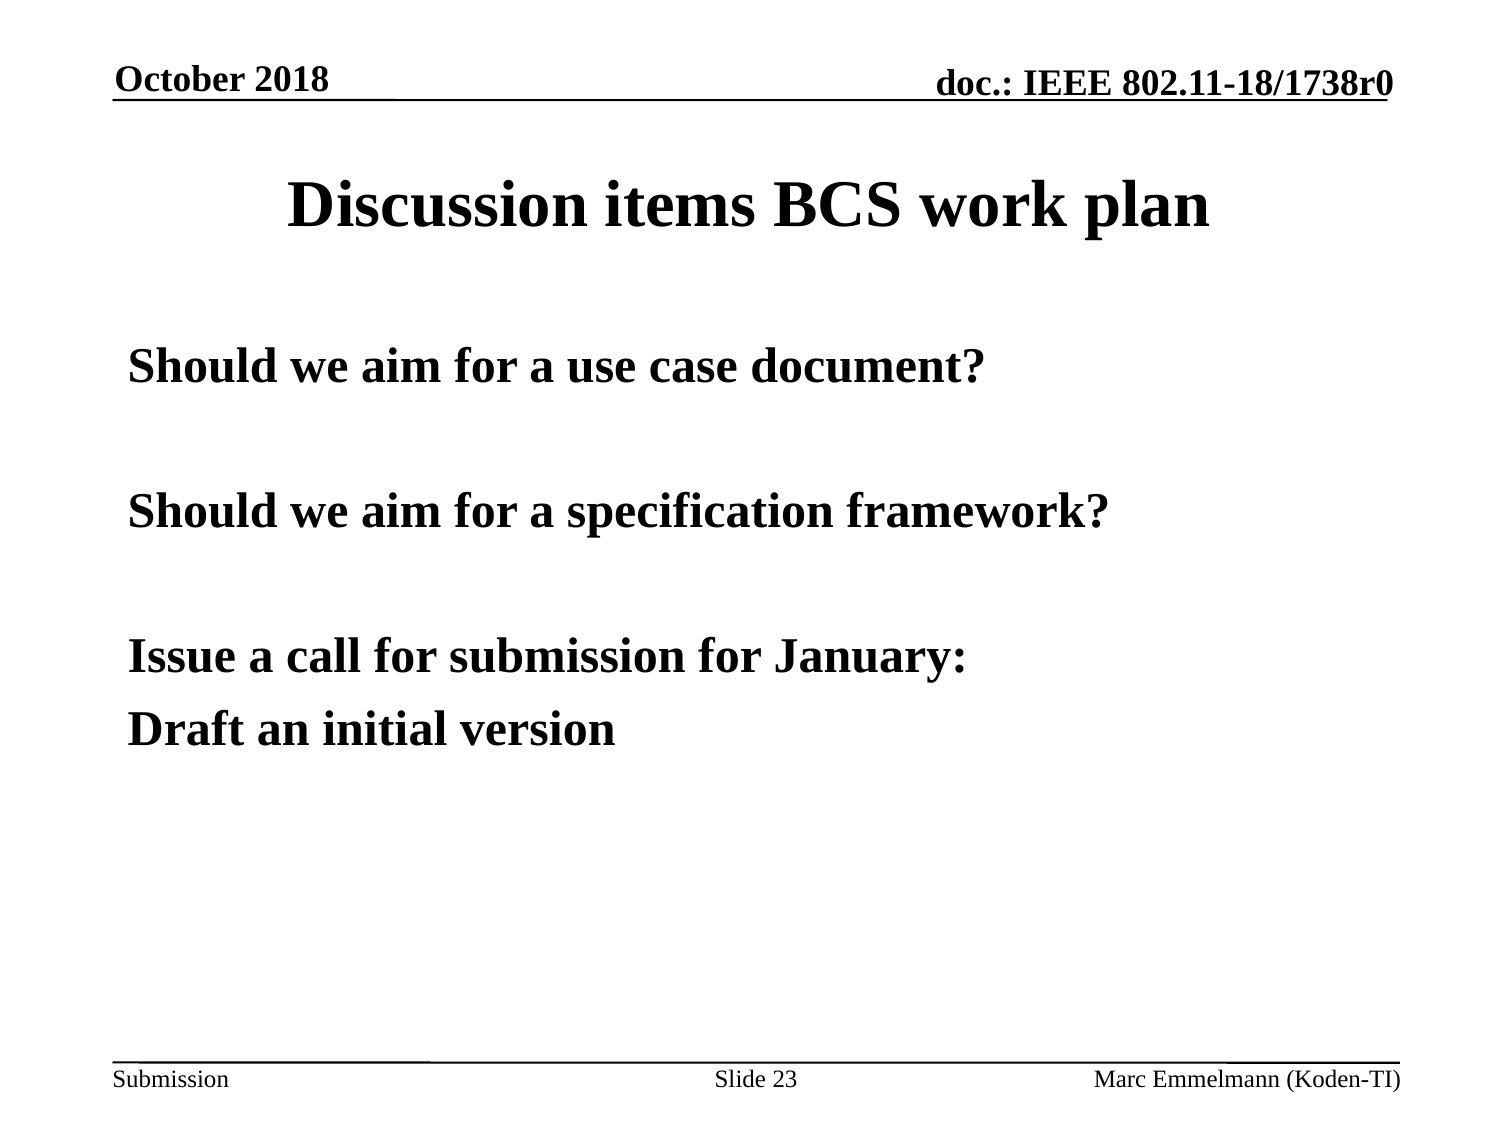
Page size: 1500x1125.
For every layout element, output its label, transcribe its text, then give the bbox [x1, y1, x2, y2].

footer Marc Emmelmann (Koden-TI) [878, 1061, 1402, 1093]
title Discussion items BCS work plan [112, 112, 1388, 288]
list Should we aim for a use case document? Should we aim for a specification framework? Issue a call for submission for January: Draft an initial version [112, 324, 1388, 1000]
slide_number Slide 23 [712, 1061, 800, 1123]
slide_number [114, 54, 423, 100]
